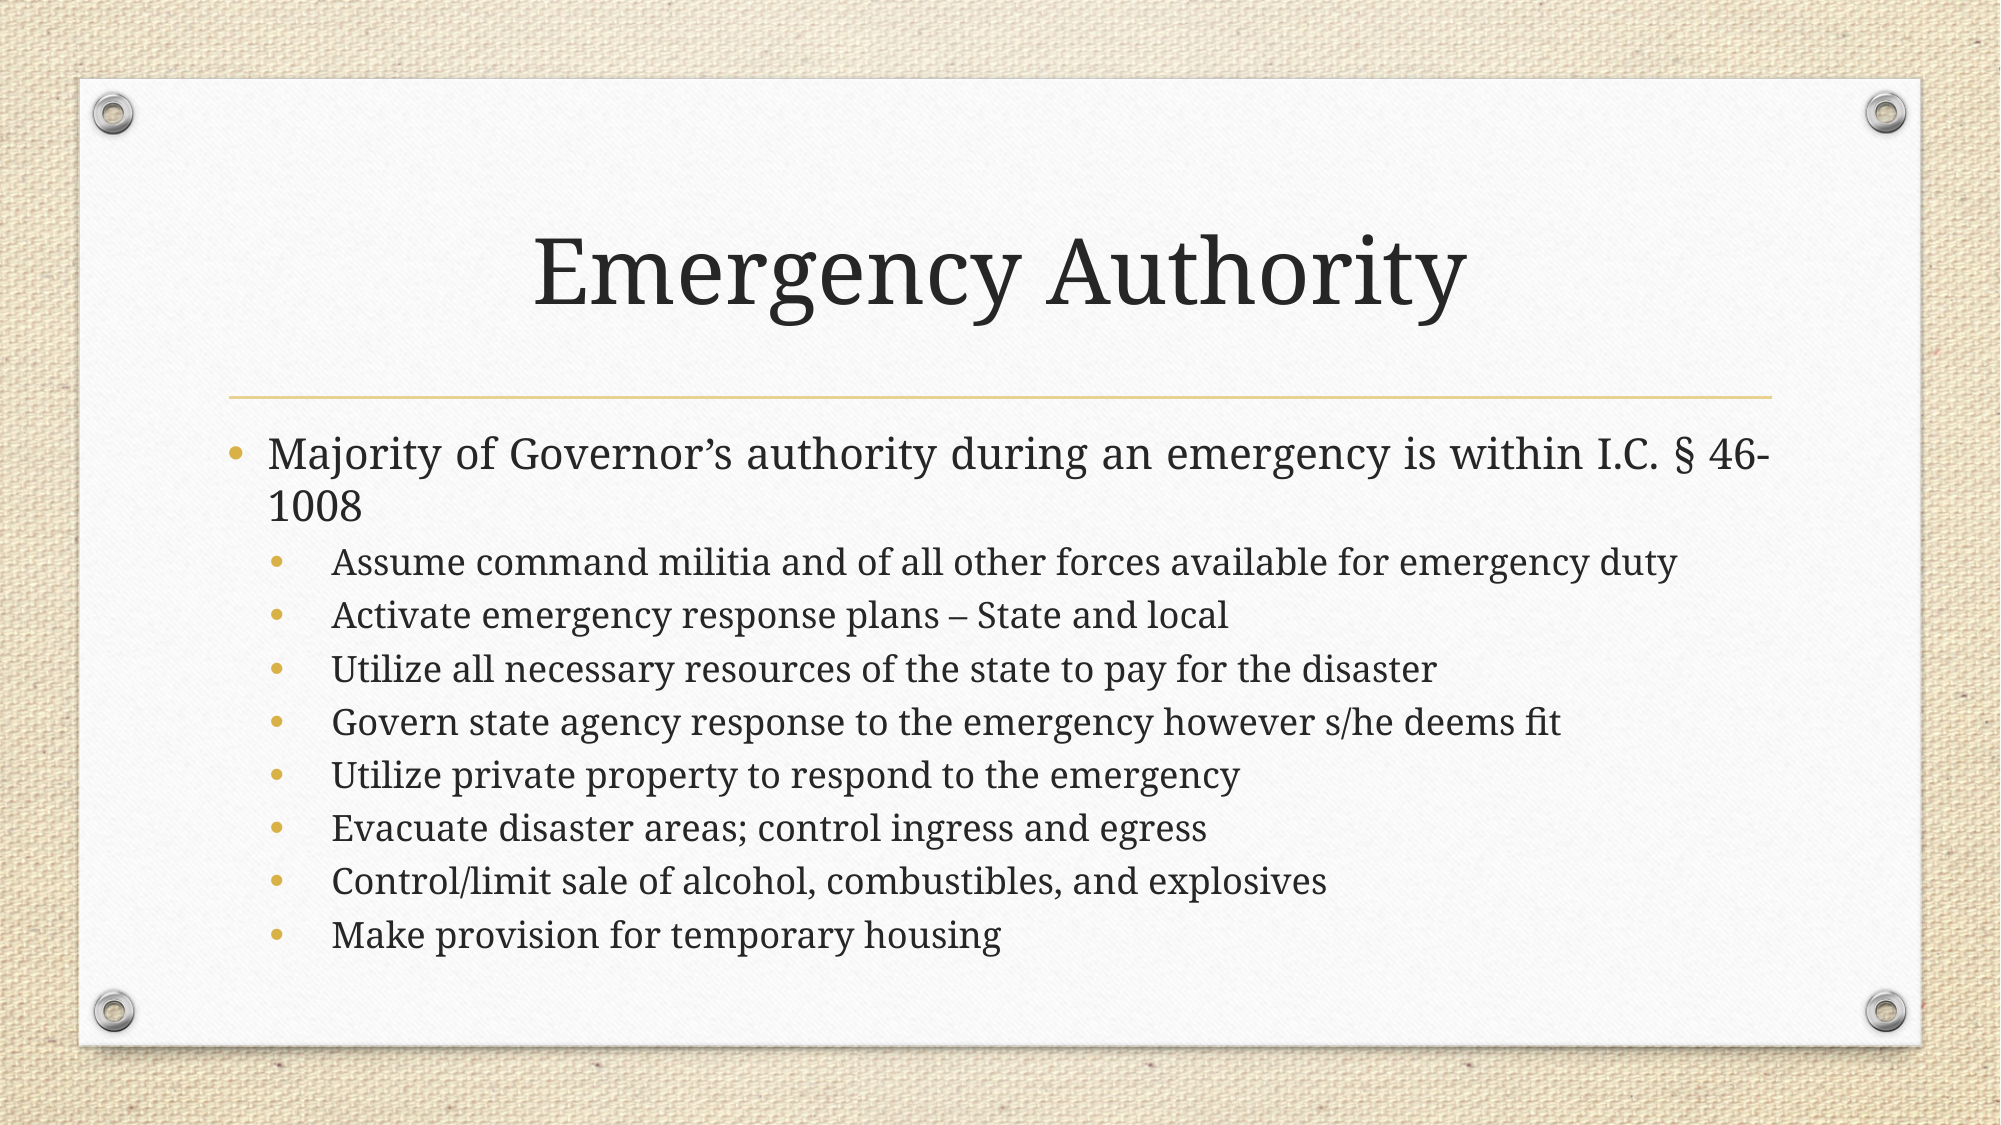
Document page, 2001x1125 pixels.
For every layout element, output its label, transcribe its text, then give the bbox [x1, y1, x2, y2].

title Emergency Authority [212, 161, 1788, 375]
list Majority of Governor’s authority during an emergency is within I.C. § 46-1008 Assume command militia and of all other forces available for emergency duty Activate emergency response plans – State and local Utilize all necessary resources of the state to pay for the disaster Govern state agency response to the emergency however s/he deems fit Utilize private property to respond to the emergency Evacuate disaster areas; control ingress and egress Control/limit sale of alcohol, combustibles, and explosives Make provision for temporary housing [212, 419, 1788, 964]
picture [0, 0, 2001, 1125]
